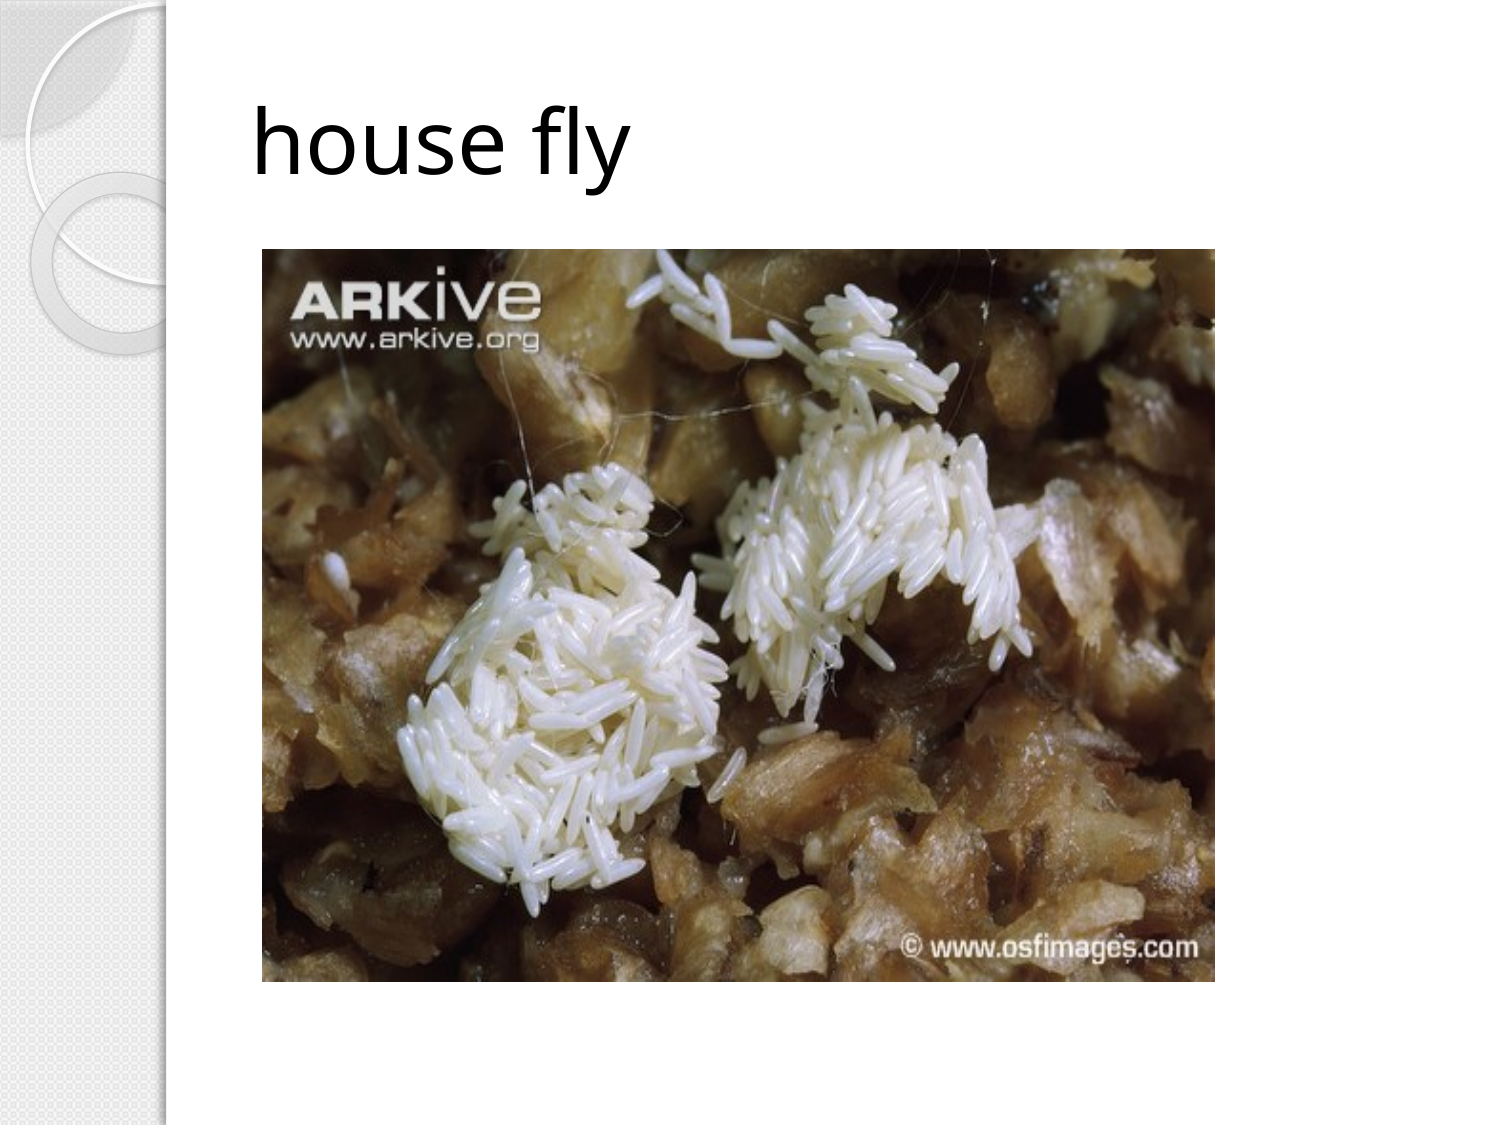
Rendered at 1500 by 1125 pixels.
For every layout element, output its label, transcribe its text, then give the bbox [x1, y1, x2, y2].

title house fly [235, 45, 1466, 233]
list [262, 249, 1215, 982]
